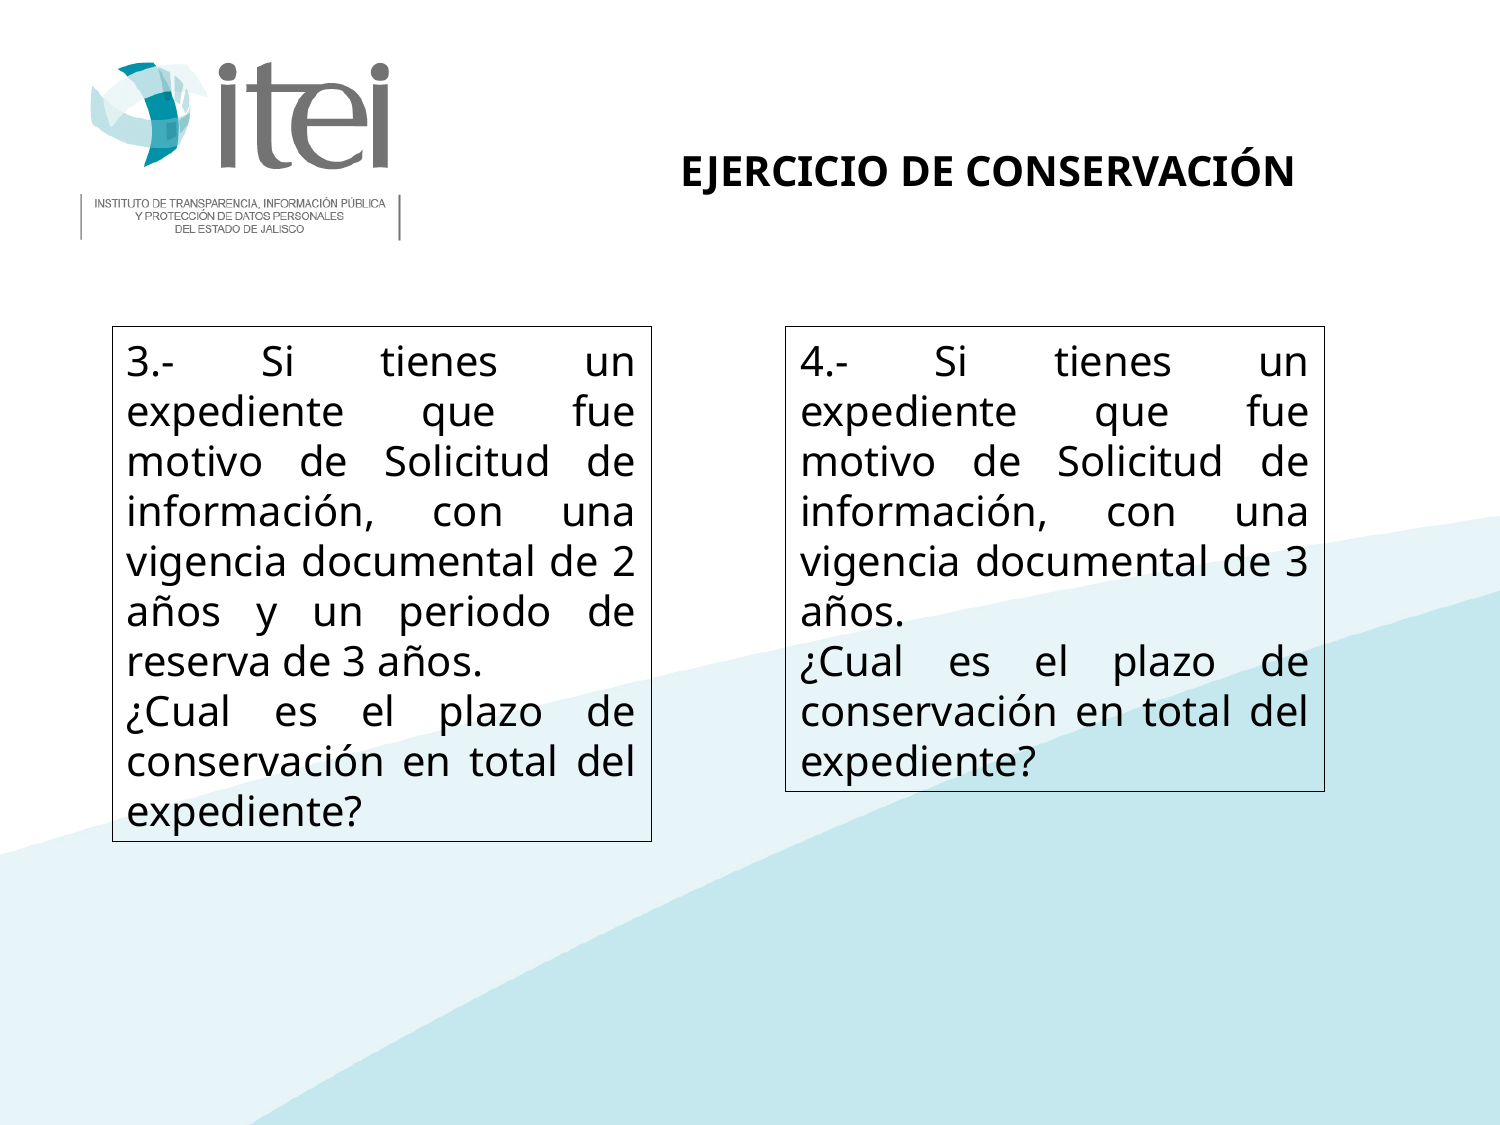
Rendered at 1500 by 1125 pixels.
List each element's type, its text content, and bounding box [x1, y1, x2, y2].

picture [0, 0, 1500, 1125]
text_box 4.- Si tienes un expediente que fue motivo de Solicitud de información, con una vigencia documental de 3 años. ¿Cual es el plazo de conservación en total del expediente? [785, 326, 1325, 792]
text_box EJERCICIO DE CONSERVACIÓN [665, 137, 1312, 202]
text_box 3.- Si tienes un expediente que fue motivo de Solicitud de información, con una vigencia documental de 2 años y un periodo de reserva de 3 años. ¿Cual es el plazo de conservación en total del expediente? [112, 326, 652, 842]
